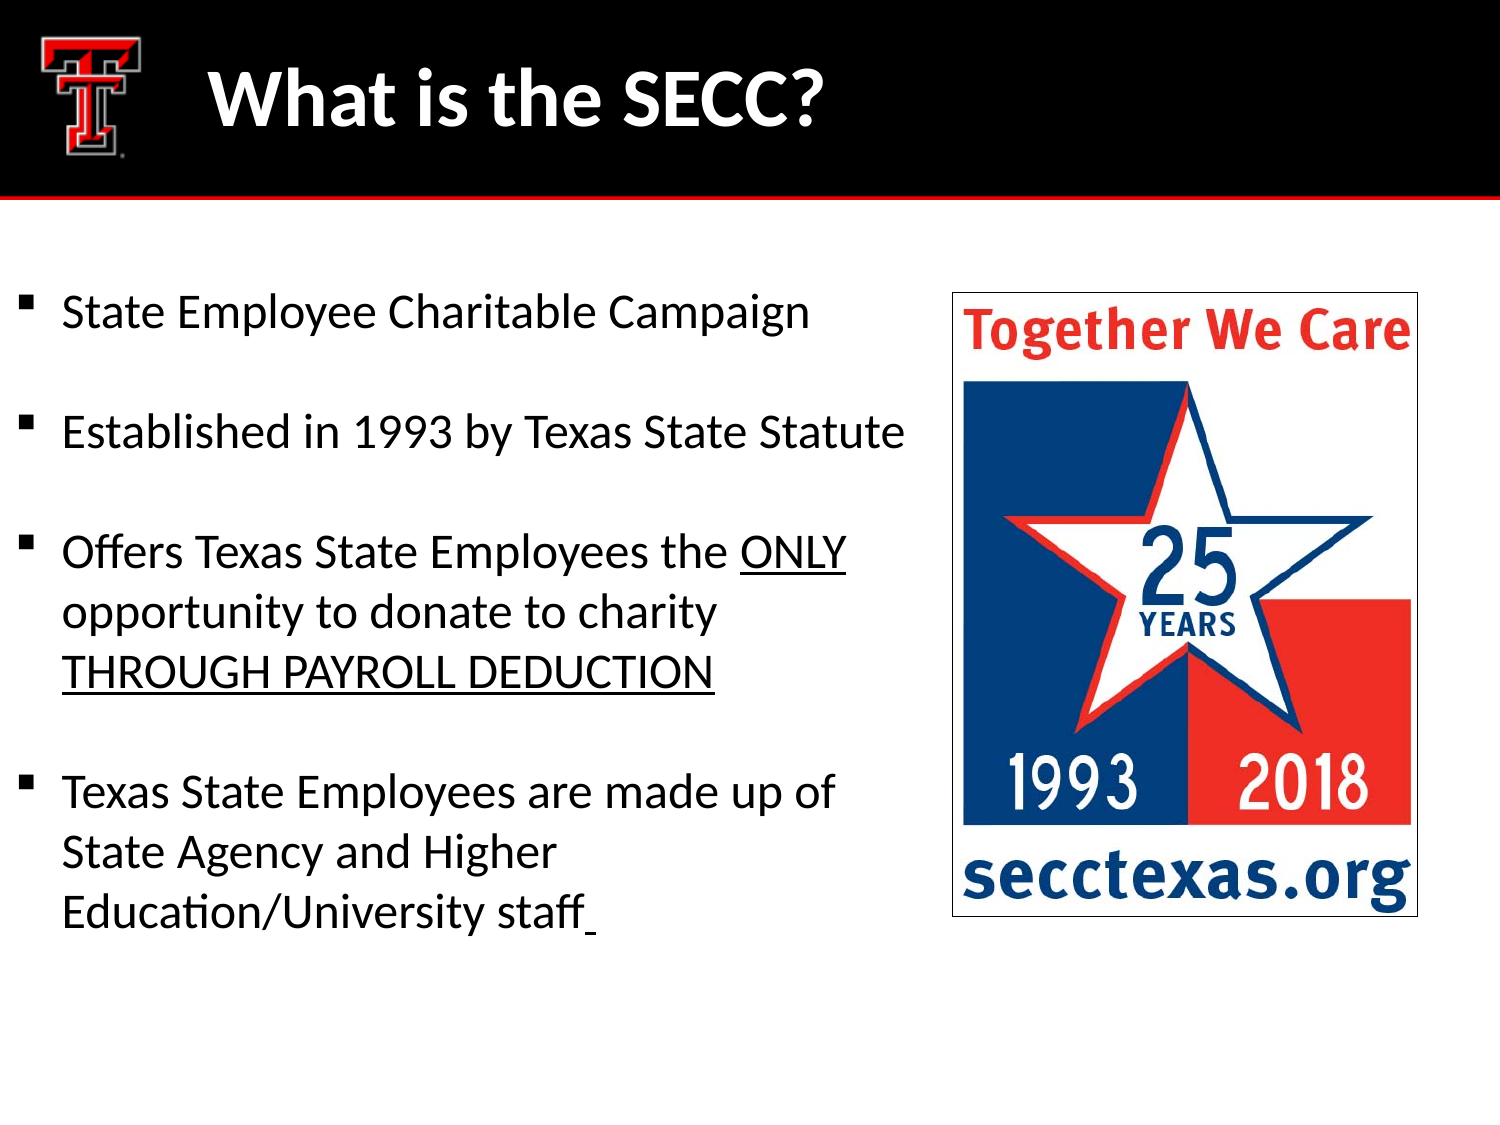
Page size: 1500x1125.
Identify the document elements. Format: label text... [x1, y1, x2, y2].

text_box State Employee Charitable Campaign Established in 1993 by Texas State Statute Offers Texas State Employees the ONLY opportunity to donate to charity THROUGH PAYROLL DEDUCTION Texas State Employees are made up of State Agency and Higher Education/University staff [0, 271, 952, 946]
picture [951, 292, 1419, 918]
picture [0, 0, 1500, 200]
